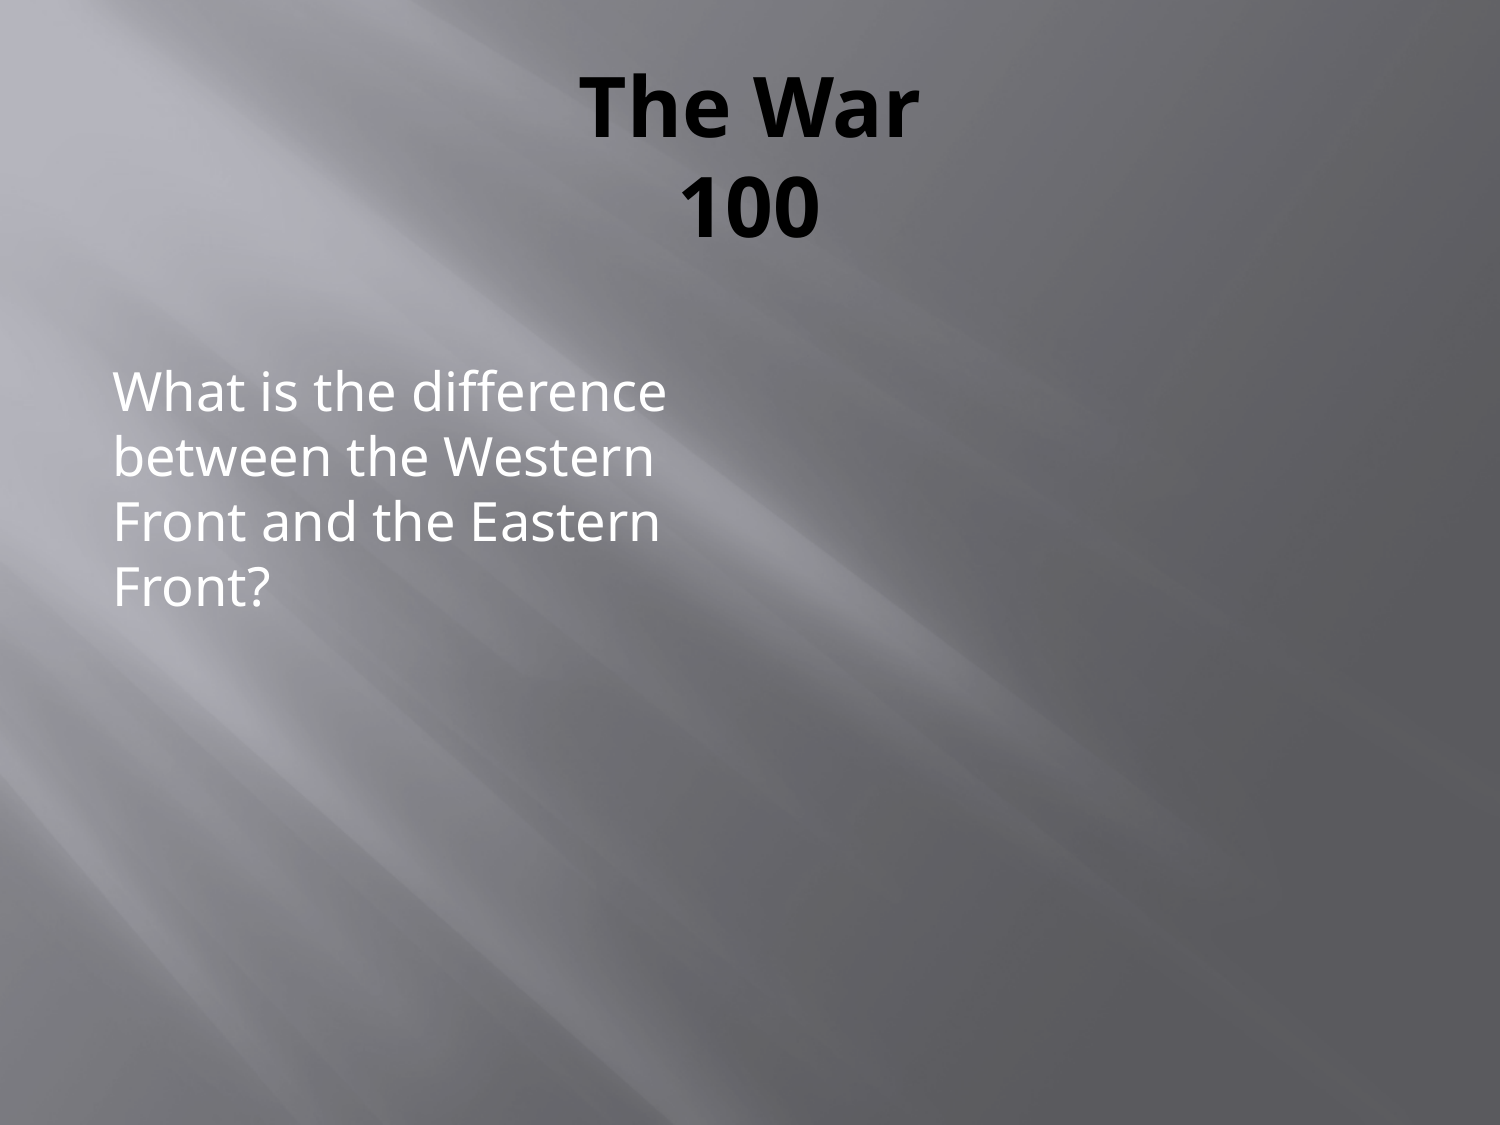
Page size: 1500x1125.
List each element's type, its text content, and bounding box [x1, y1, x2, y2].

title The War 100 [75, 45, 1425, 263]
list What is the difference between the Western Front and the Eastern Front? [75, 350, 738, 1005]
